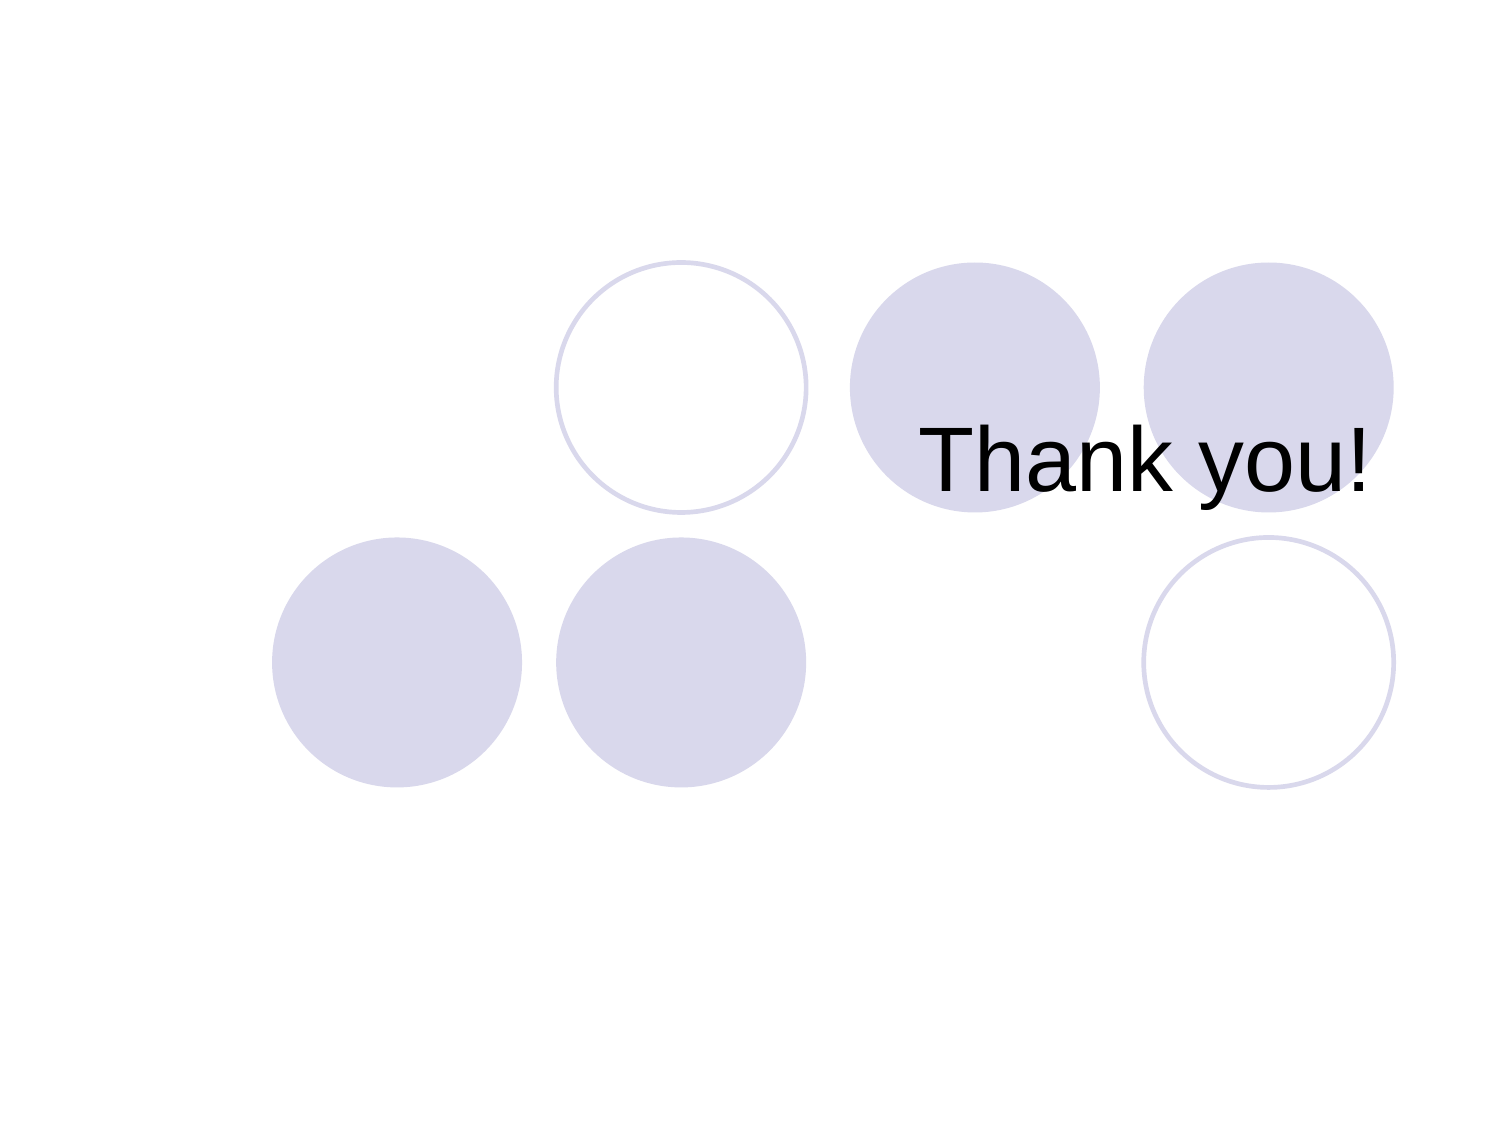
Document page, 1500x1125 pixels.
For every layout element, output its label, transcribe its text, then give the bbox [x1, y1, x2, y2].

title Thank you! [112, 199, 1388, 518]
